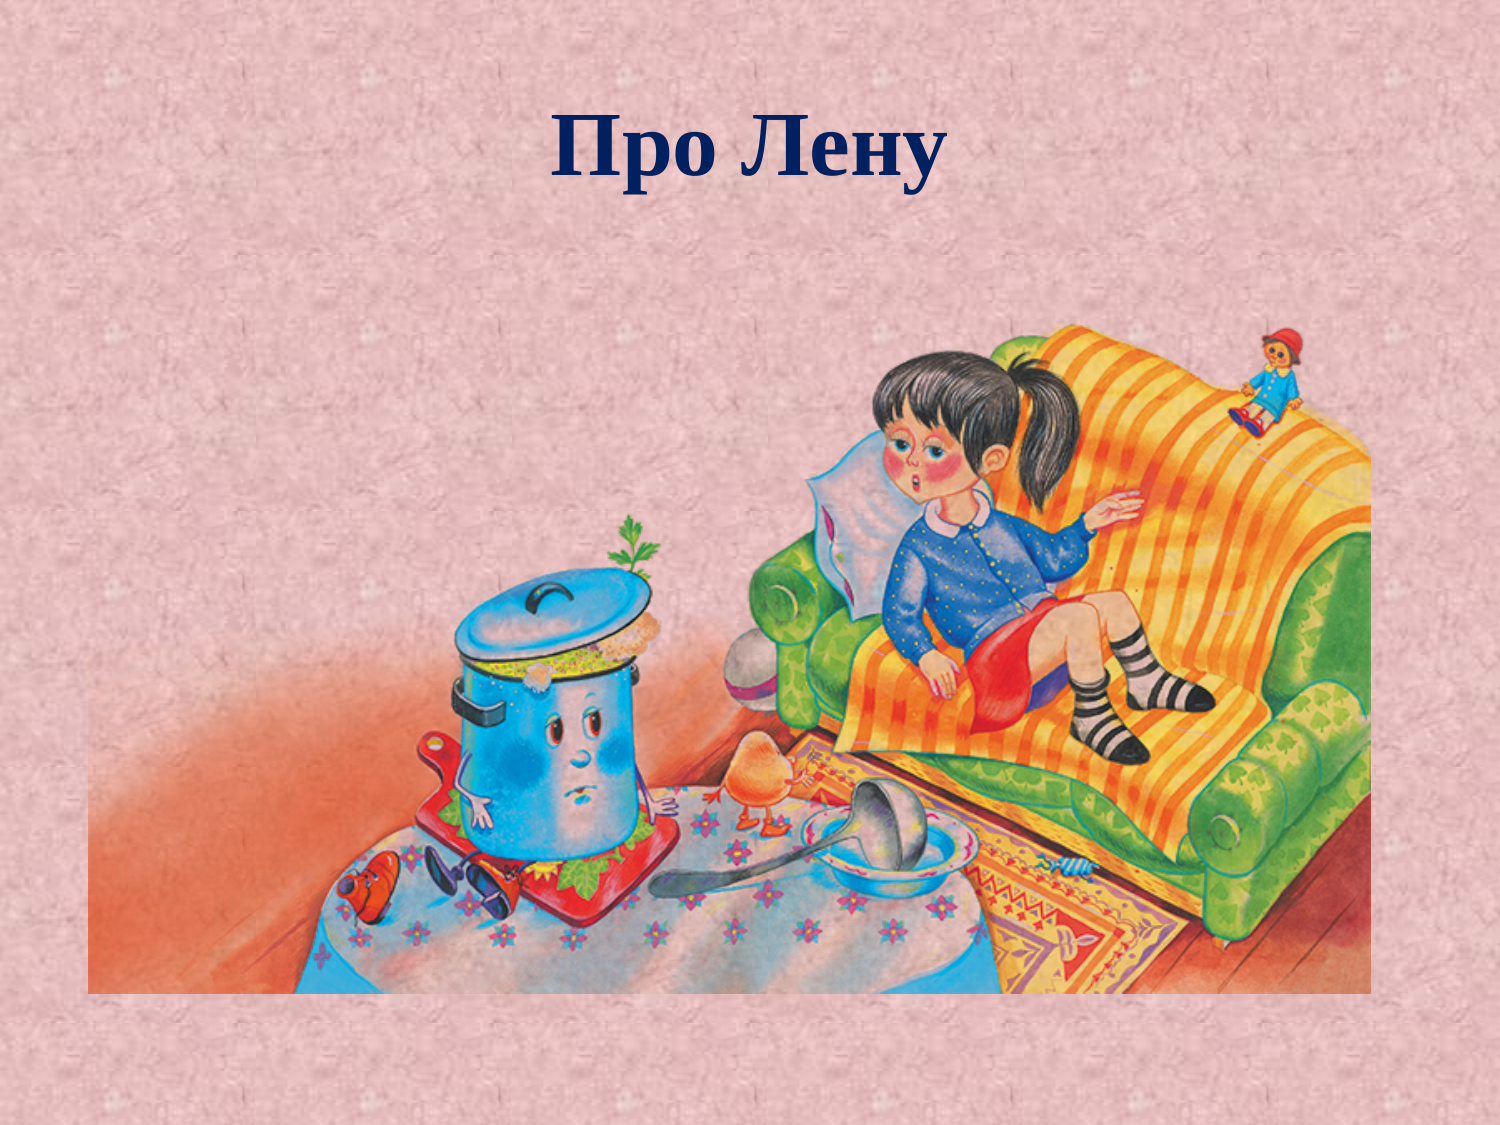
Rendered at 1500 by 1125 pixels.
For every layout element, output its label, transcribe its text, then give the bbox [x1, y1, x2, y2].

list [88, 314, 1371, 994]
title Про Лену [75, 45, 1425, 233]
picture [0, 0, 1500, 1125]
